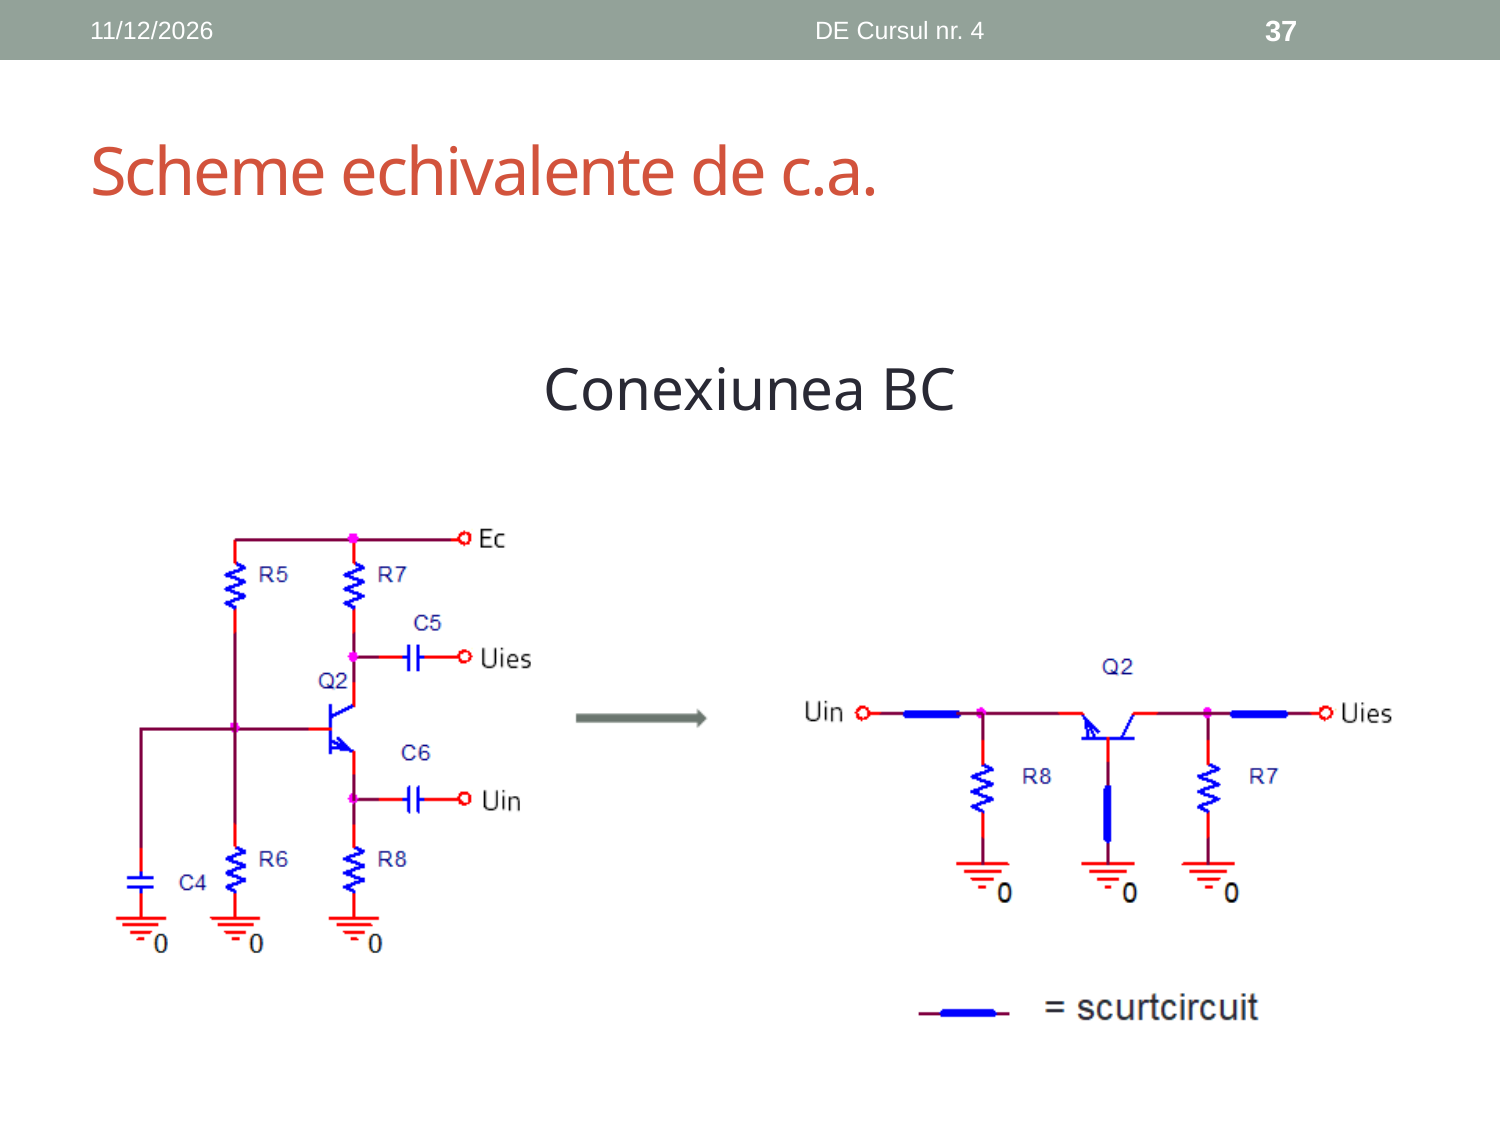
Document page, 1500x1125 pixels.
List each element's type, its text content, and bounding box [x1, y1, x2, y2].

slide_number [75, 3, 550, 57]
list Conexiunea BC [75, 262, 1425, 1063]
picture [96, 501, 1404, 1051]
slide_number 37 [1250, 3, 1425, 57]
title Scheme echivalente de c.a. [75, 87, 1425, 250]
footer DE Cursul nr. 4 [562, 3, 1238, 57]
